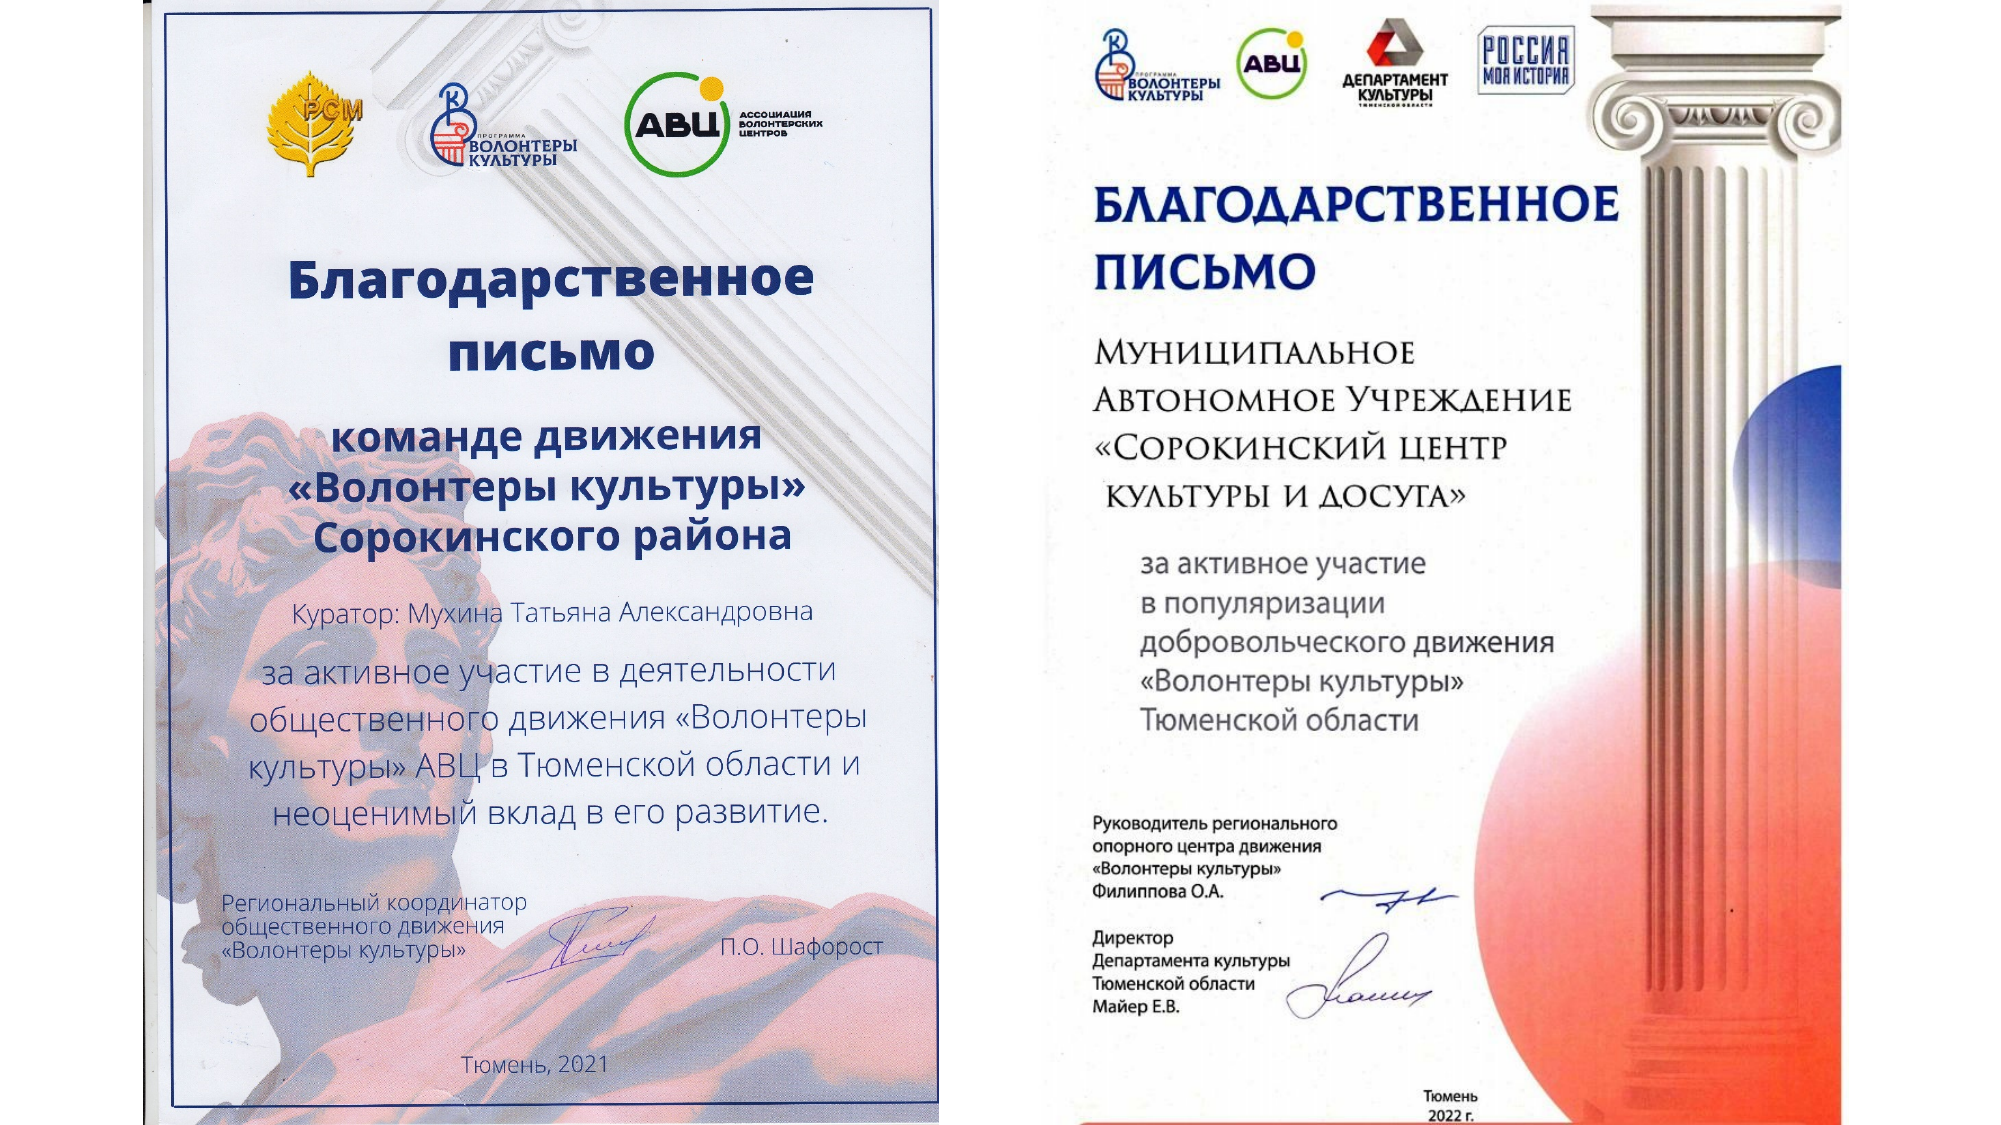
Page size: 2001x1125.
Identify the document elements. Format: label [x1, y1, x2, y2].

picture [1038, 0, 1849, 1125]
picture [143, 0, 939, 1125]
